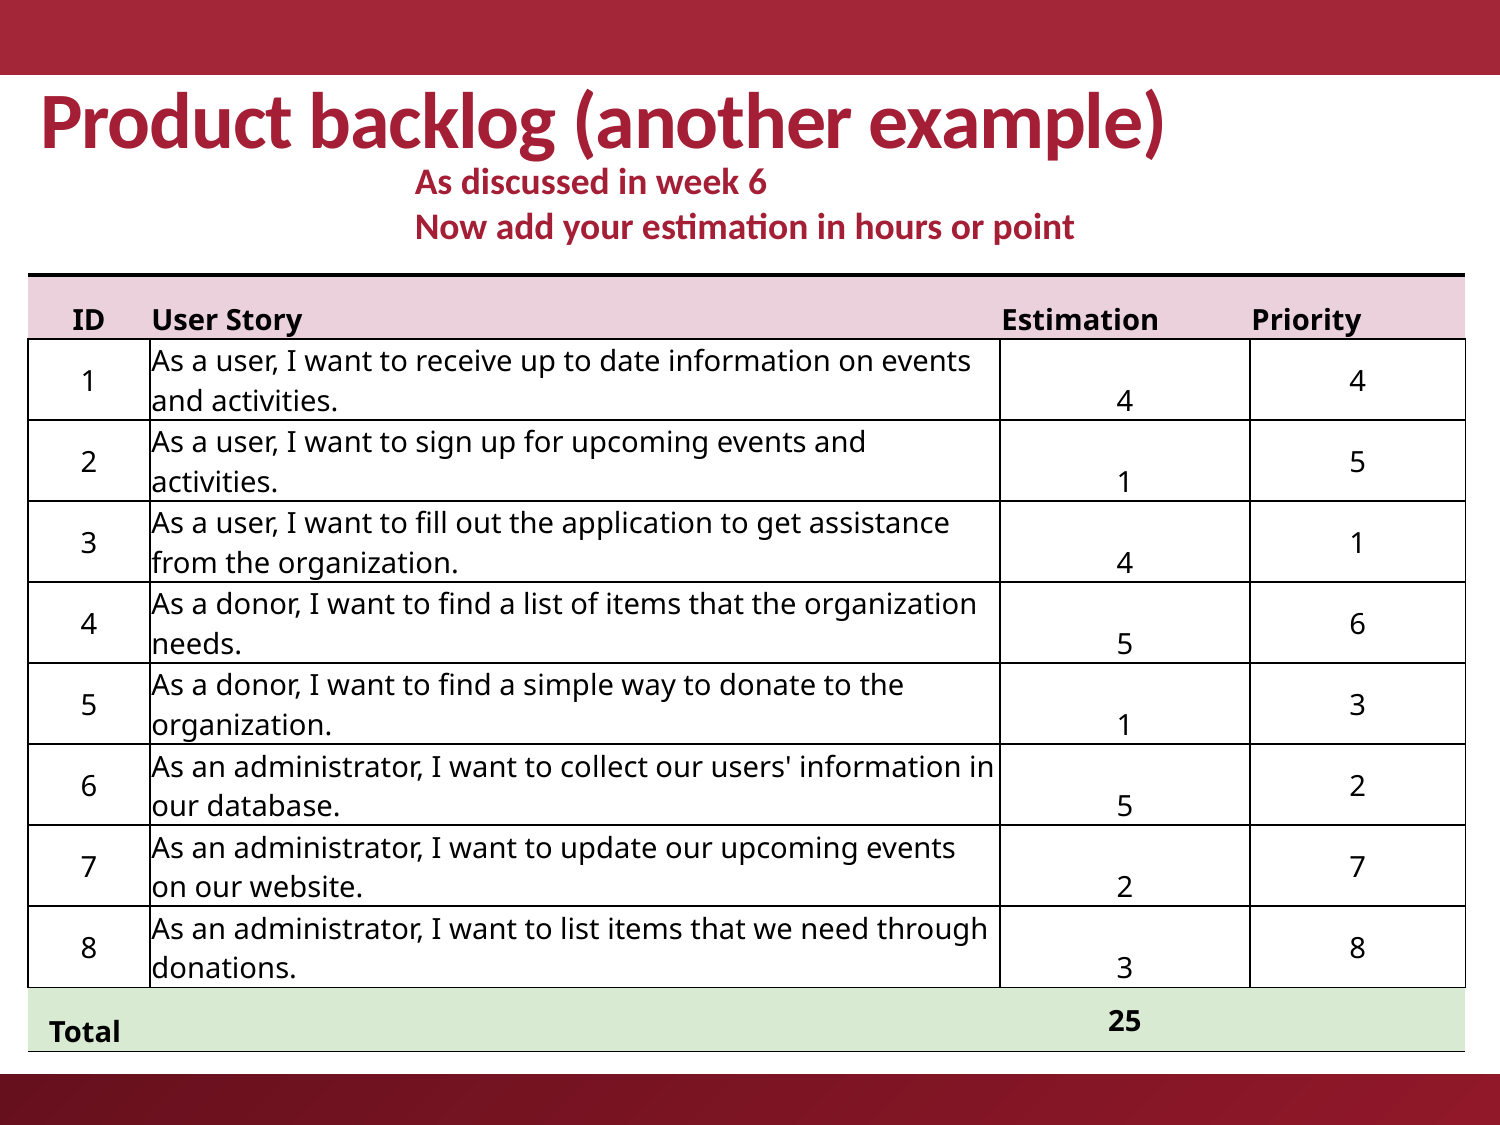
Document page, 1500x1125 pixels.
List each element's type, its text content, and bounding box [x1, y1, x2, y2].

table_cell [150, 988, 1000, 1051]
table_cell 4 [1001, 340, 1249, 419]
table_cell 6 [29, 745, 149, 824]
table_cell 2 [1001, 826, 1249, 905]
title Product backlog (another example) [40, 61, 1453, 173]
table_cell 6 [1251, 583, 1465, 662]
table_header User Story [150, 277, 1000, 338]
table_cell As an administrator, I want to list items that we need through donations. [151, 907, 999, 987]
table_cell 3 [29, 502, 149, 581]
table_cell 1 [1001, 664, 1249, 743]
table_cell 7 [1251, 826, 1465, 905]
table_cell 5 [1001, 583, 1249, 662]
table_cell 3 [1001, 907, 1249, 987]
table_cell 4 [1001, 502, 1249, 581]
table_cell As an administrator, I want to collect our users' information in our database. [151, 745, 999, 824]
table_cell [1250, 988, 1465, 1051]
table_cell 5 [1251, 421, 1465, 500]
table_cell 3 [1251, 664, 1465, 743]
table_cell 1 [29, 340, 149, 419]
table_cell As an administrator, I want to update our upcoming events on our website. [151, 826, 999, 905]
table_cell 1 [1001, 421, 1249, 500]
table_cell 4 [29, 583, 149, 662]
table_cell 25 [1000, 988, 1250, 1051]
table_header ID [28, 277, 150, 338]
table_cell As a donor, I want to find a simple way to donate to the organization. [151, 664, 999, 743]
table_cell 8 [1251, 907, 1465, 987]
table_cell 7 [29, 826, 149, 905]
table_cell As a donor, I want to find a list of items that the organization needs. [151, 583, 999, 662]
table_header Estimation [1000, 277, 1250, 338]
table_cell 2 [1251, 745, 1465, 824]
table_cell 4 [1251, 340, 1465, 419]
table_cell 5 [29, 664, 149, 743]
table_cell Total [28, 988, 150, 1051]
table_cell As a user, I want to receive up to date information on events and activities. [151, 340, 999, 419]
text_box As discussed in week 6 Now add your estimation in hours or point [399, 149, 1125, 255]
table_cell 5 [1001, 745, 1249, 824]
table_header Priority [1250, 277, 1465, 338]
table_cell 8 [29, 907, 149, 987]
table_cell 2 [29, 421, 149, 500]
table_cell 1 [1251, 502, 1465, 581]
table_cell As a user, I want to sign up for upcoming events and activities. [151, 421, 999, 500]
table_cell As a user, I want to fill out the application to get assistance from the organization. [151, 502, 999, 581]
